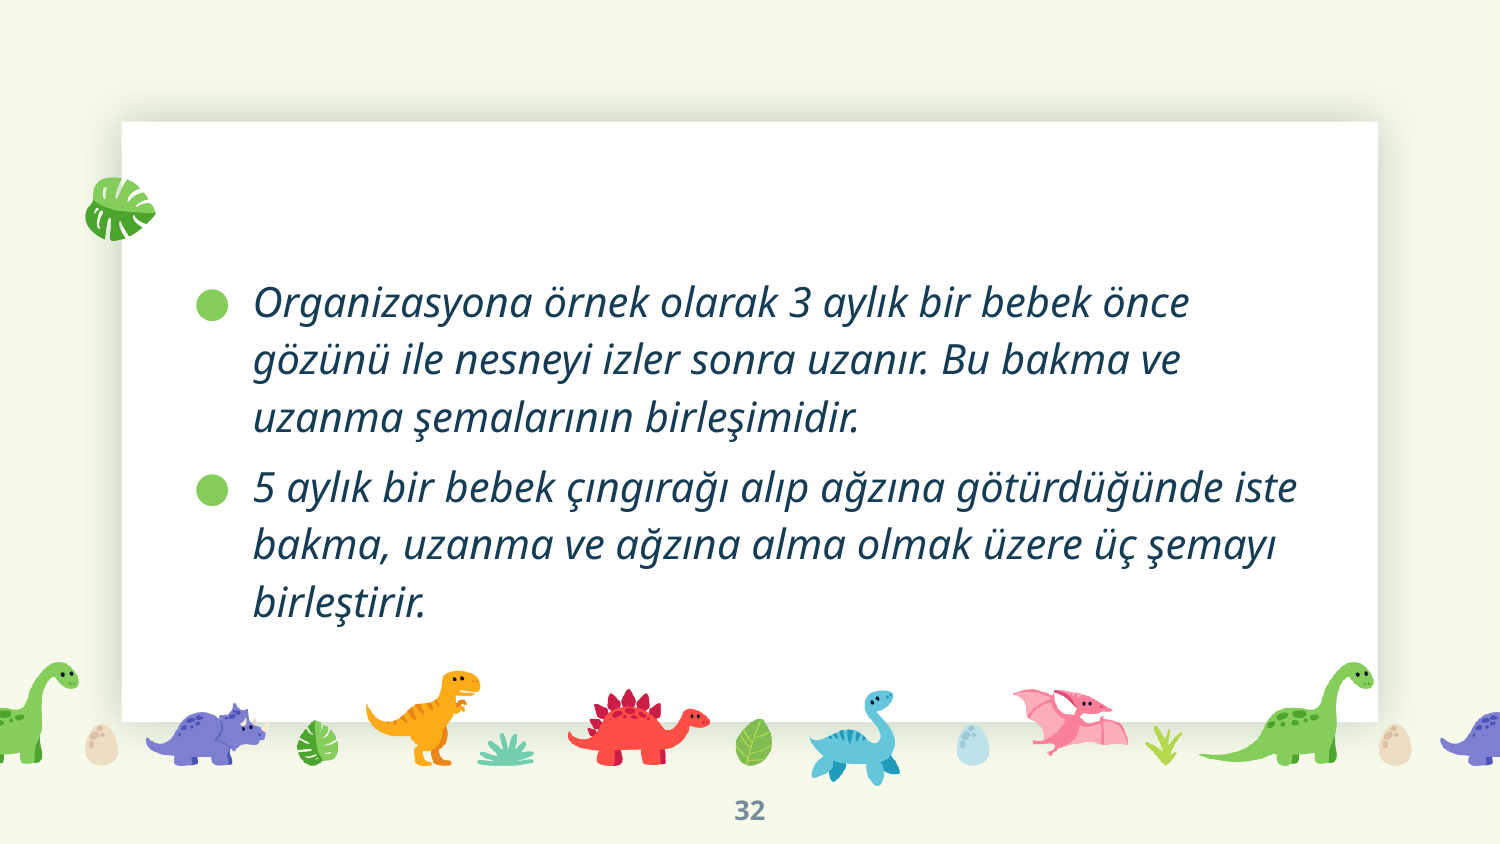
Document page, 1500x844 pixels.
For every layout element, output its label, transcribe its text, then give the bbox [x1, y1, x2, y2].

picture [0, 651, 1500, 793]
list Organizasyona örnek olarak 3 aylık bir bebek önce gözünü ile nesneyi izler sonra uzanır. Bu bakma ve uzanma şemalarının birleşimidir. 5 aylık bir bebek çıngırağı alıp ağzına götürdüğünde iste bakma, uzanma ve ağzına alma olmak üzere üç şemayı birleştirir. [177, 267, 1323, 655]
picture [86, 178, 156, 241]
slide_number 32 [705, 779, 795, 844]
